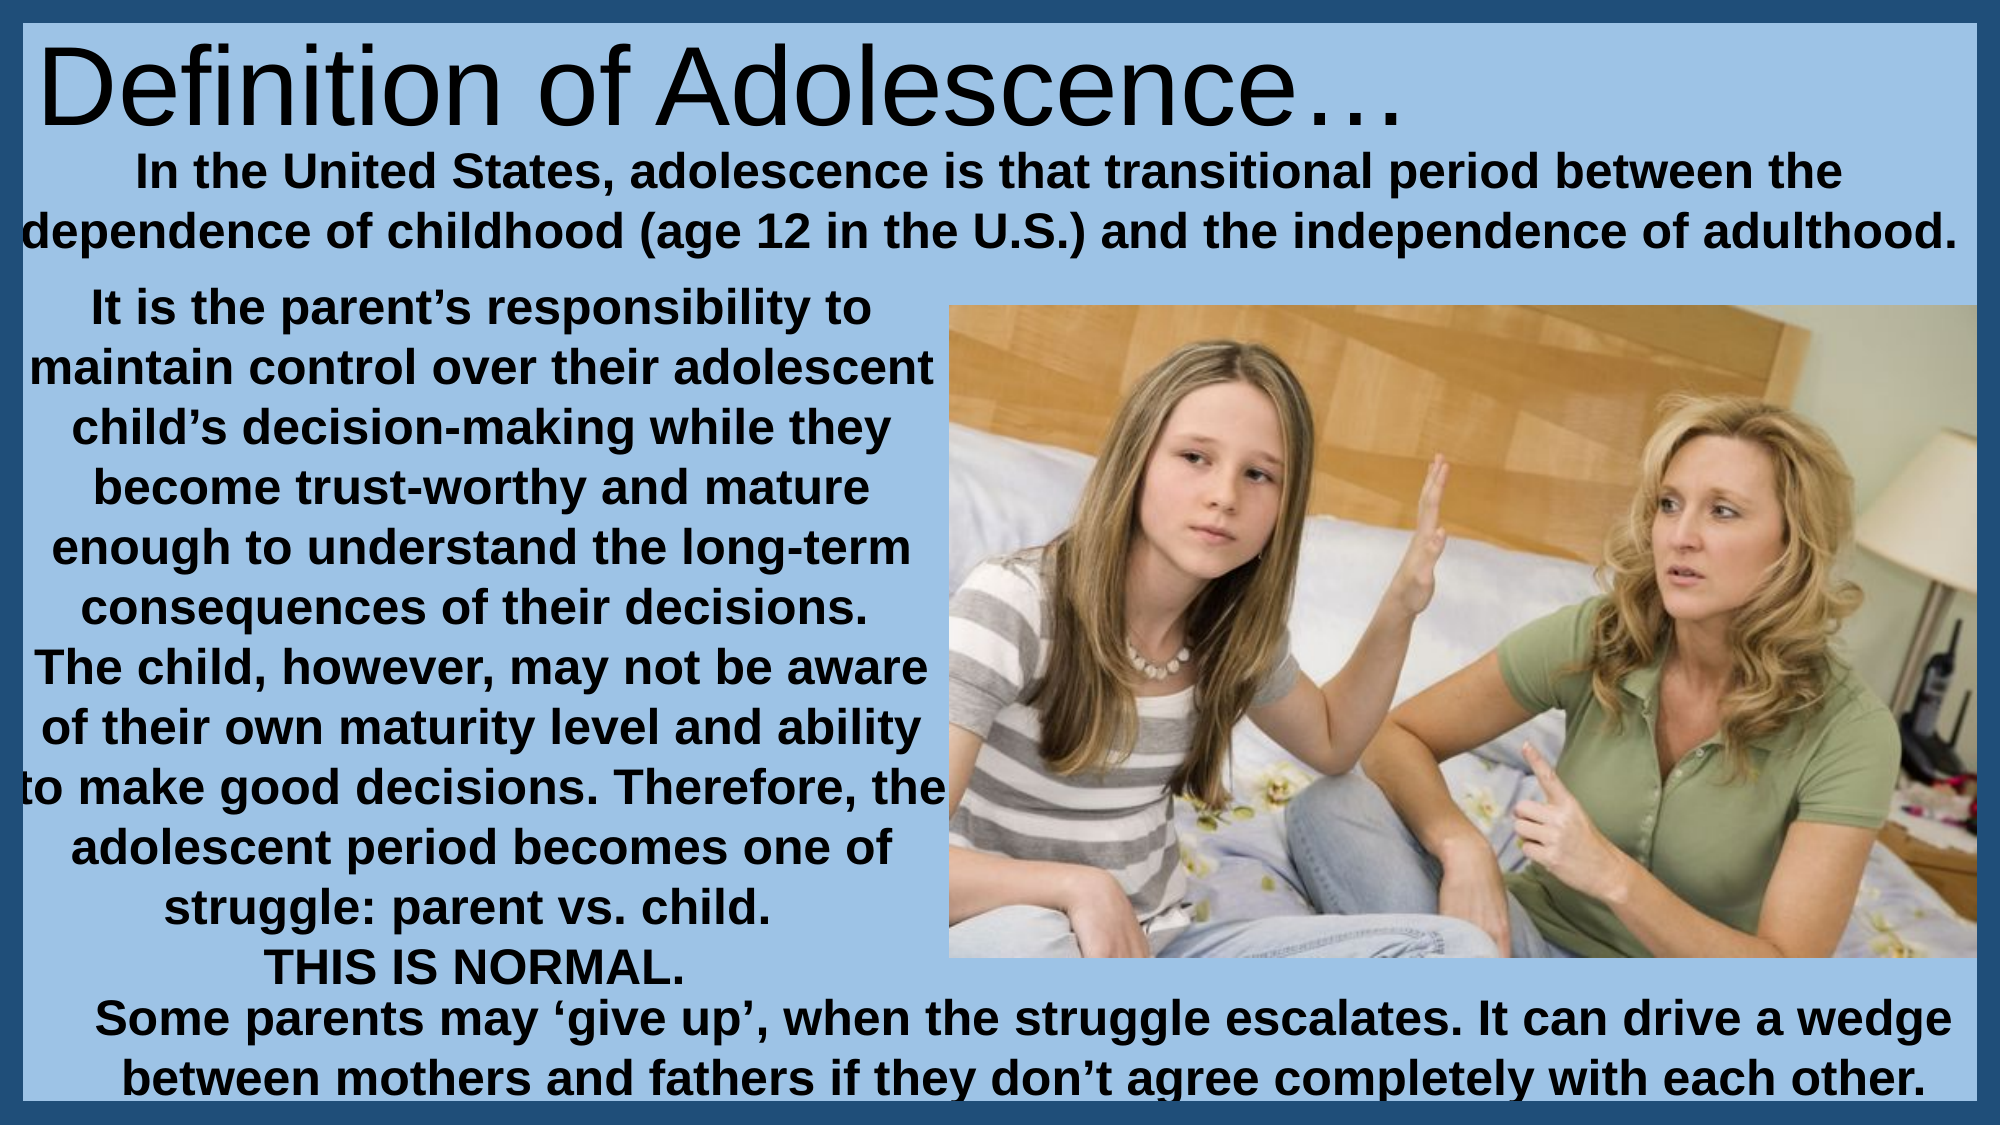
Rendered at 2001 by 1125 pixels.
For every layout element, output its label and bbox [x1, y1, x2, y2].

picture [949, 305, 1977, 958]
text_box [0, 0, 2000, 1125]
